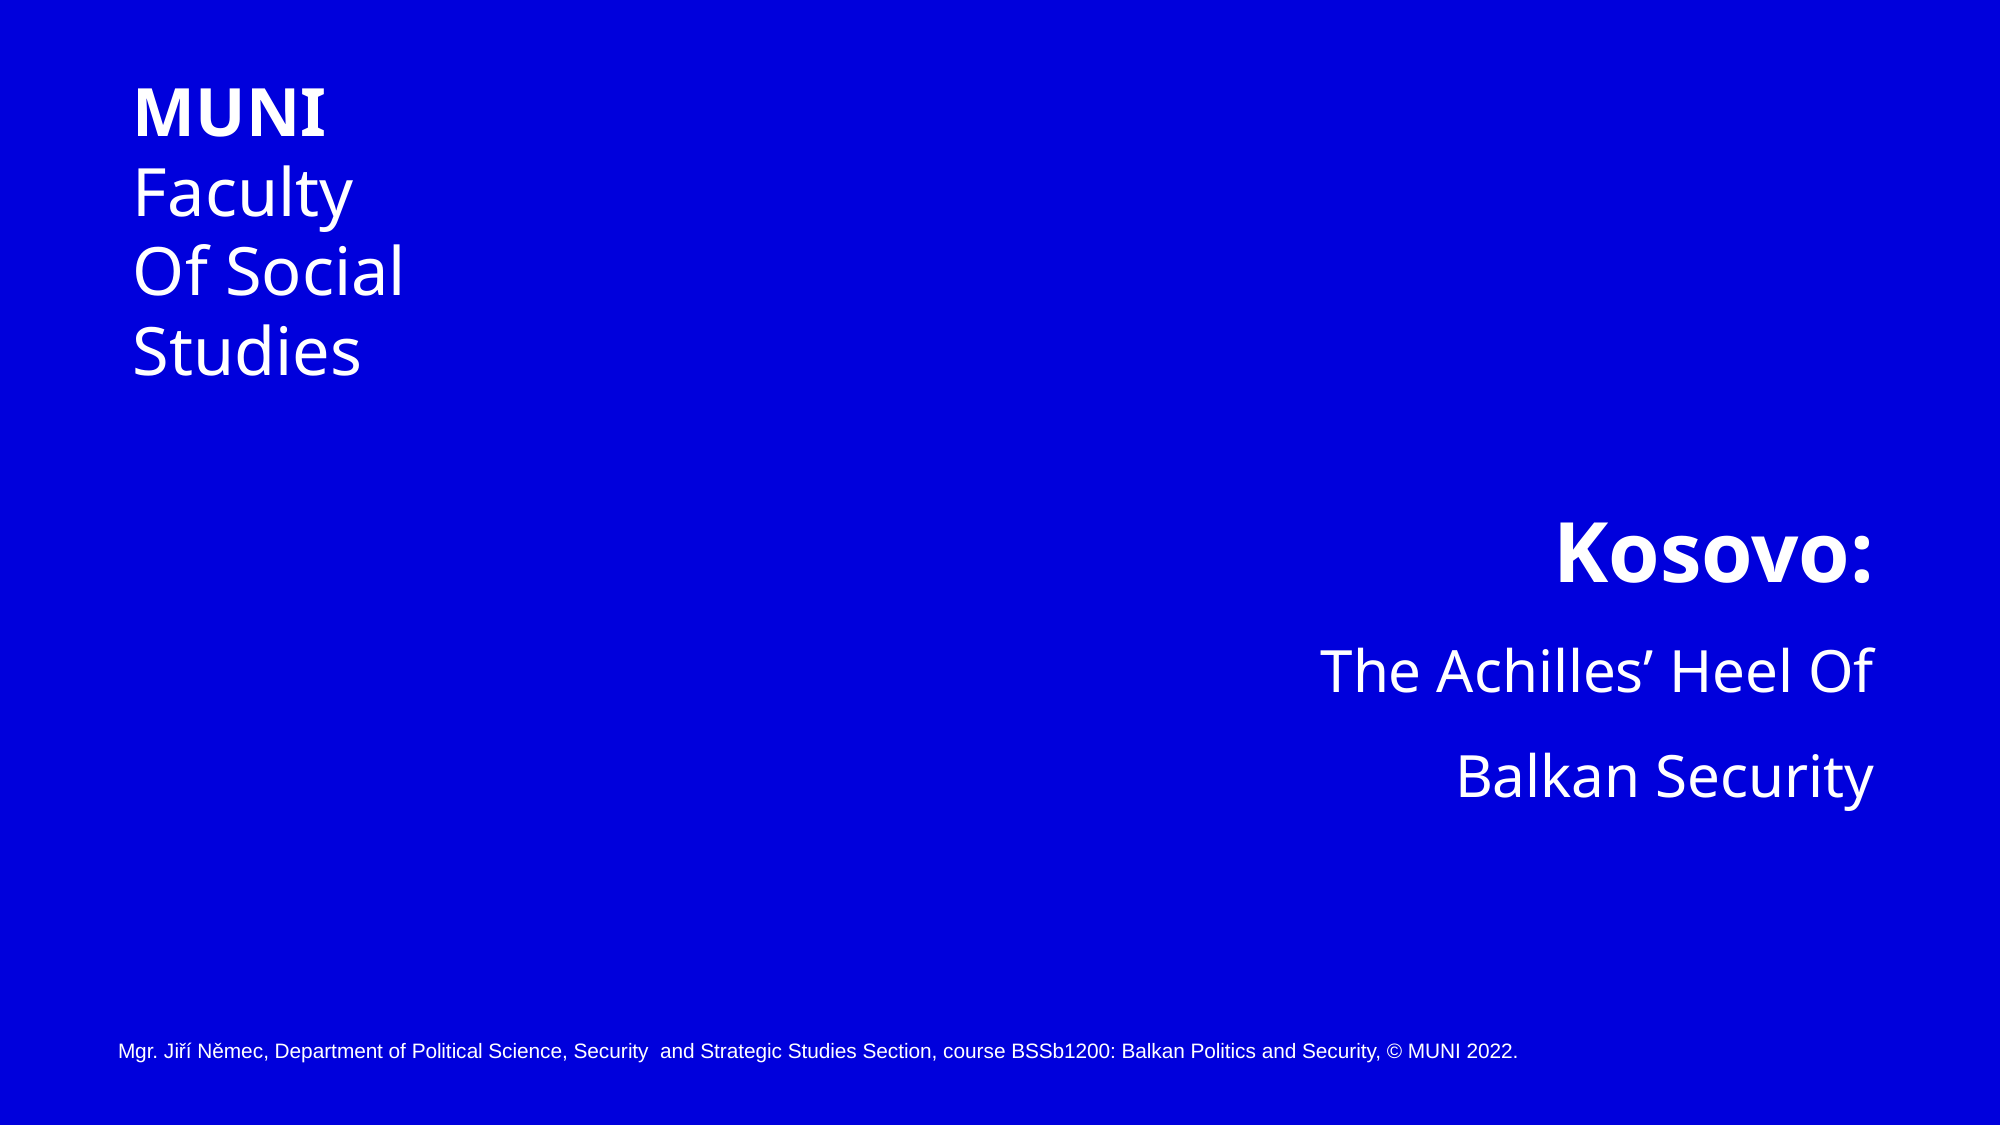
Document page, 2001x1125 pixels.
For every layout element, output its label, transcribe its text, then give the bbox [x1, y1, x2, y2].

text_box Kosovo: The Achilles’ Heel Of Balkan Security [301, 441, 1889, 817]
text_box MUNI Faculty Of Social Studies [118, 61, 717, 397]
footer Mgr. Jiří Němec, Department of Political Science, Security and Strategic Studies Section, course BSSb1200: Balkan Politics and Security, © MUNI 2022. [118, 1026, 1947, 1063]
